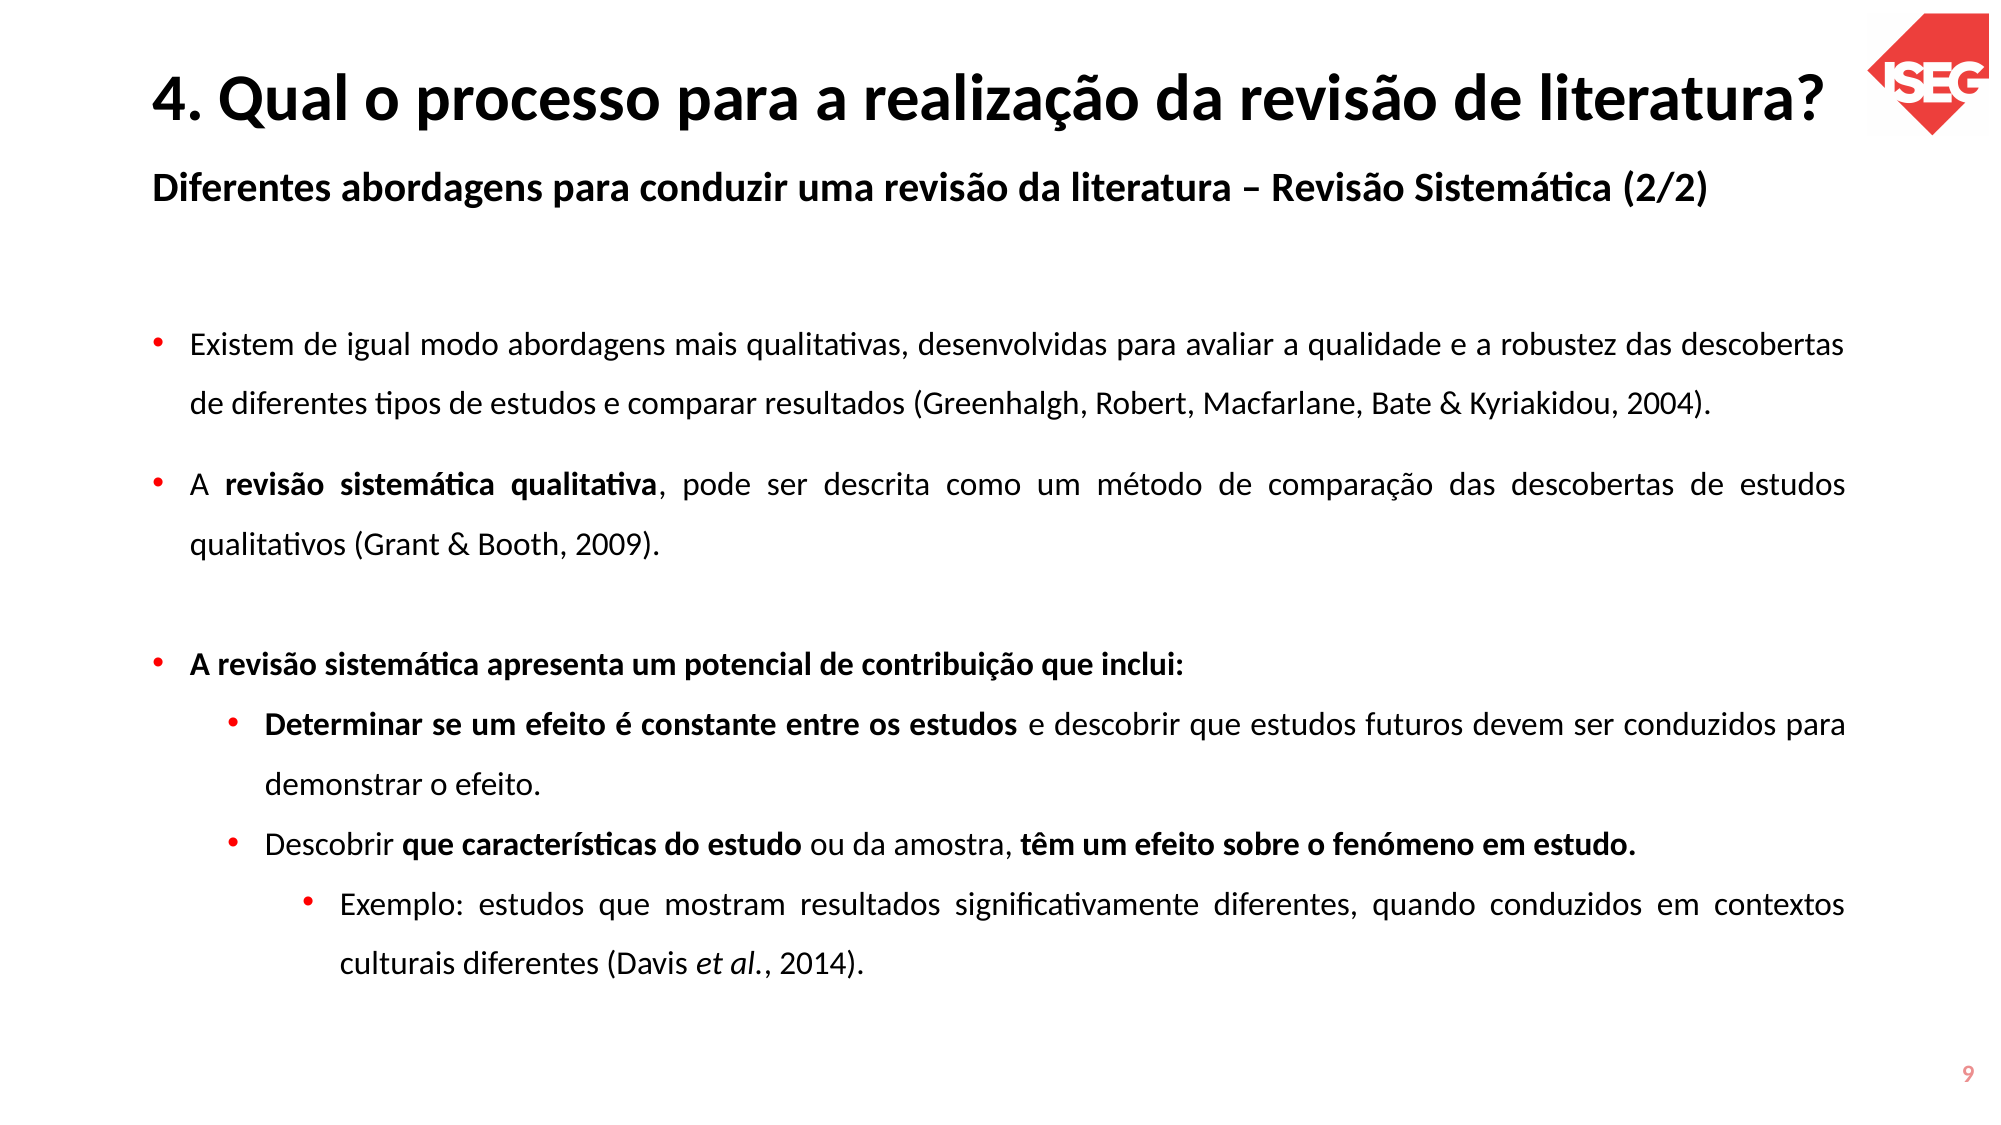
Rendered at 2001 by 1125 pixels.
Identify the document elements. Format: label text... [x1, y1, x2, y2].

title 4. Qual o processo para a realização da revisão de literatura? Diferentes abordagens para conduzir uma revisão da literatura – Revisão Sistemática (2/2) [137, 3, 1863, 221]
picture [1867, 13, 1989, 136]
list Existem de igual modo abordagens mais qualitativas, desenvolvidas para avaliar a qualidade e a robustez das descobertas de diferentes tipos de estudos e comparar resultados (Greenhalgh, Robert, Macfarlane, Bate & Kyriakidou, 2004). A revisão sistemática qualitativa, pode ser descrita como um método de comparação das descobertas de estudos qualitativos (Grant & Booth, 2009). A revisão sistemática apresenta um potencial de contribuição que inclui: Determinar se um efeito é constante entre os estudos e descobrir que estudos futuros devem ser conduzidos para demonstrar o efeito. Descobrir que características do estudo ou da amostra, têm um efeito sobre o fenómeno em estudo. Exemplo: estudos que mostram resultados significativamente diferentes, quando conduzidos em contextos culturais diferentes (Davis et al., 2014). [137, 233, 1863, 1029]
slide_number 9 [1539, 1042, 1990, 1103]
